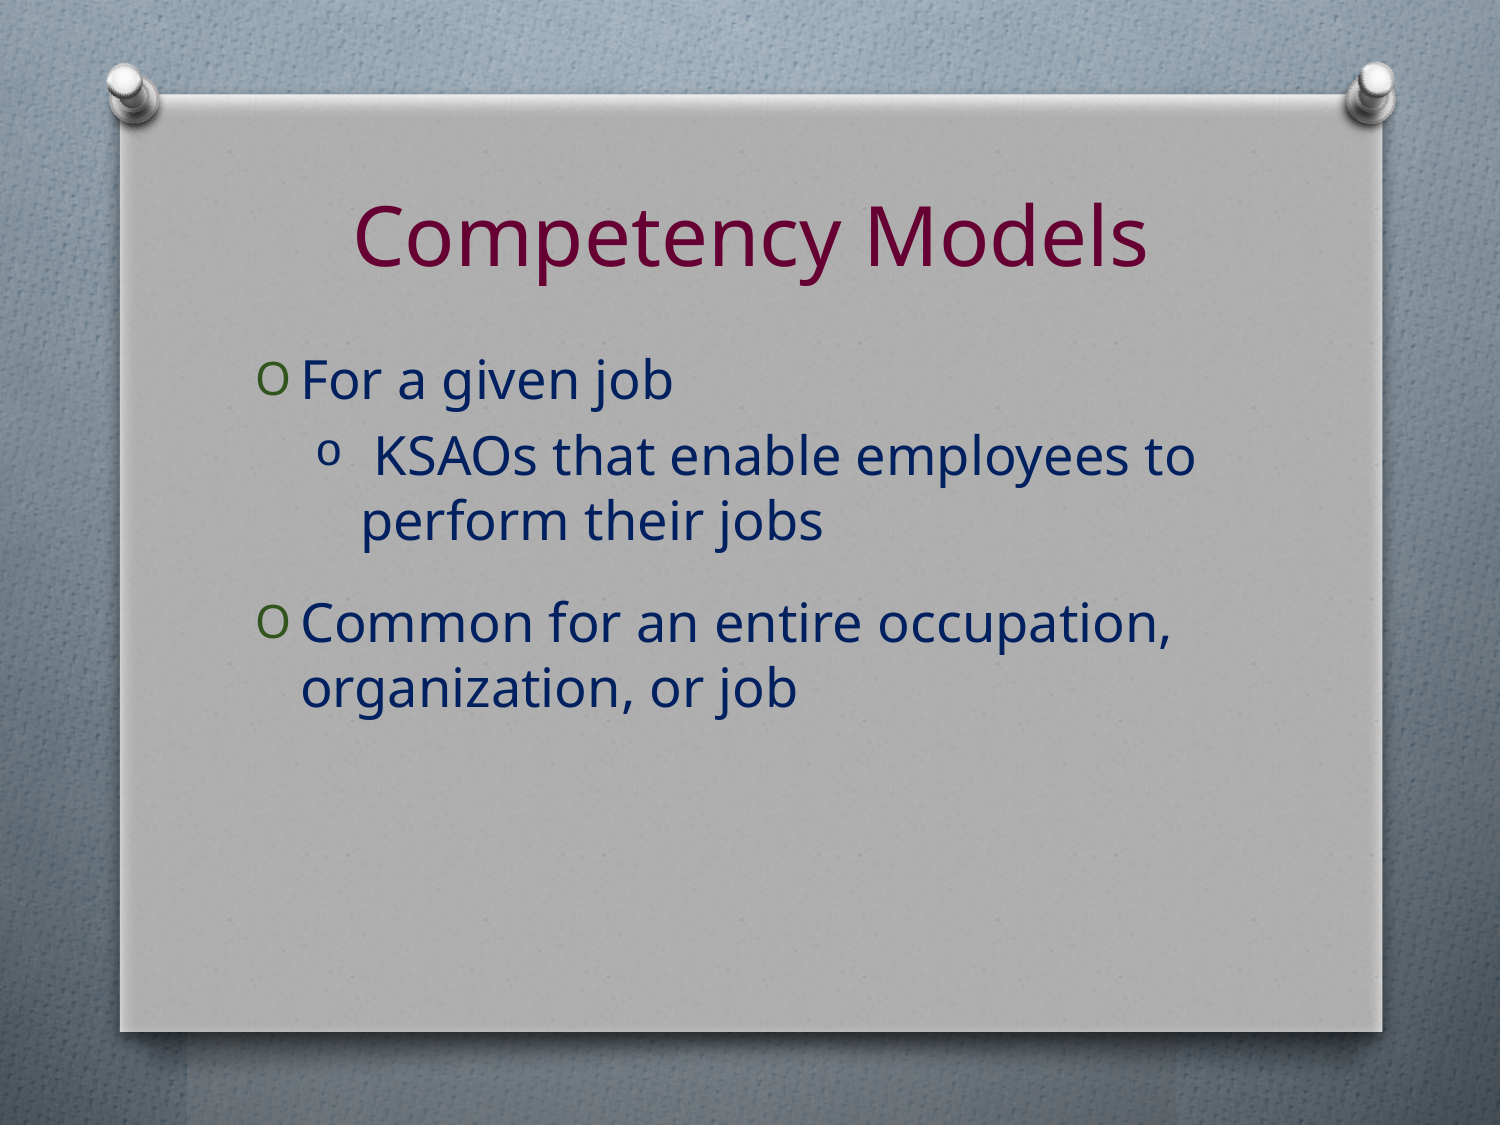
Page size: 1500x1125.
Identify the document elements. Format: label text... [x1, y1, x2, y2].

picture [75, 29, 198, 153]
title Competency Models [179, 134, 1323, 332]
list For a given job KSAOs that enable employees to perform their jobs Common for an entire occupation, organization, or job [240, 337, 1250, 903]
picture [1317, 35, 1439, 156]
